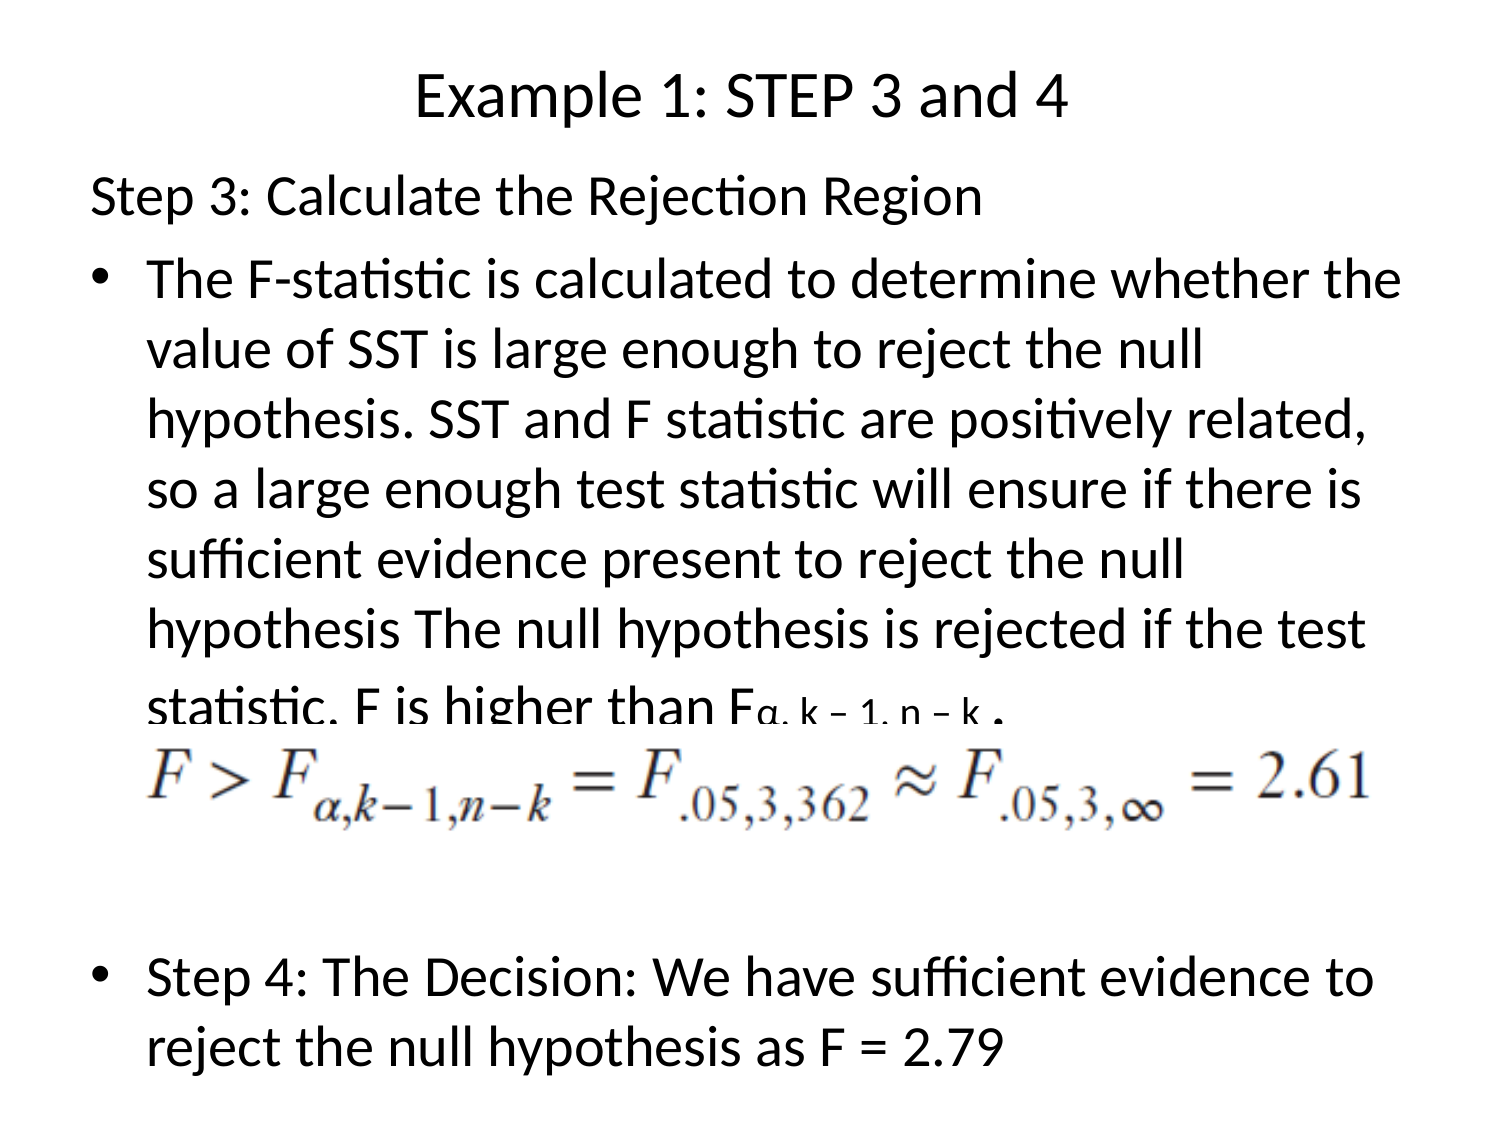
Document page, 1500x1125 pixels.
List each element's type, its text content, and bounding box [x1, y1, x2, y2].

title Example 1: STEP 3 and 4 [75, 45, 1425, 138]
list Step 3: Calculate the Rejection Region The F-statistic is calculated to determine whether the value of SST is large enough to reject the null hypothesis. SST and F statistic are positively related, so a large enough test statistic will ensure if there is sufficient evidence present to reject the null hypothesis The null hypothesis is rejected if the test statistic, F is higher than Fα, k – 1, n – k . Step 4: The Decision: We have sufficient evidence to reject the null hypothesis as F = 2.79 [75, 149, 1425, 1088]
picture [112, 724, 1383, 838]
